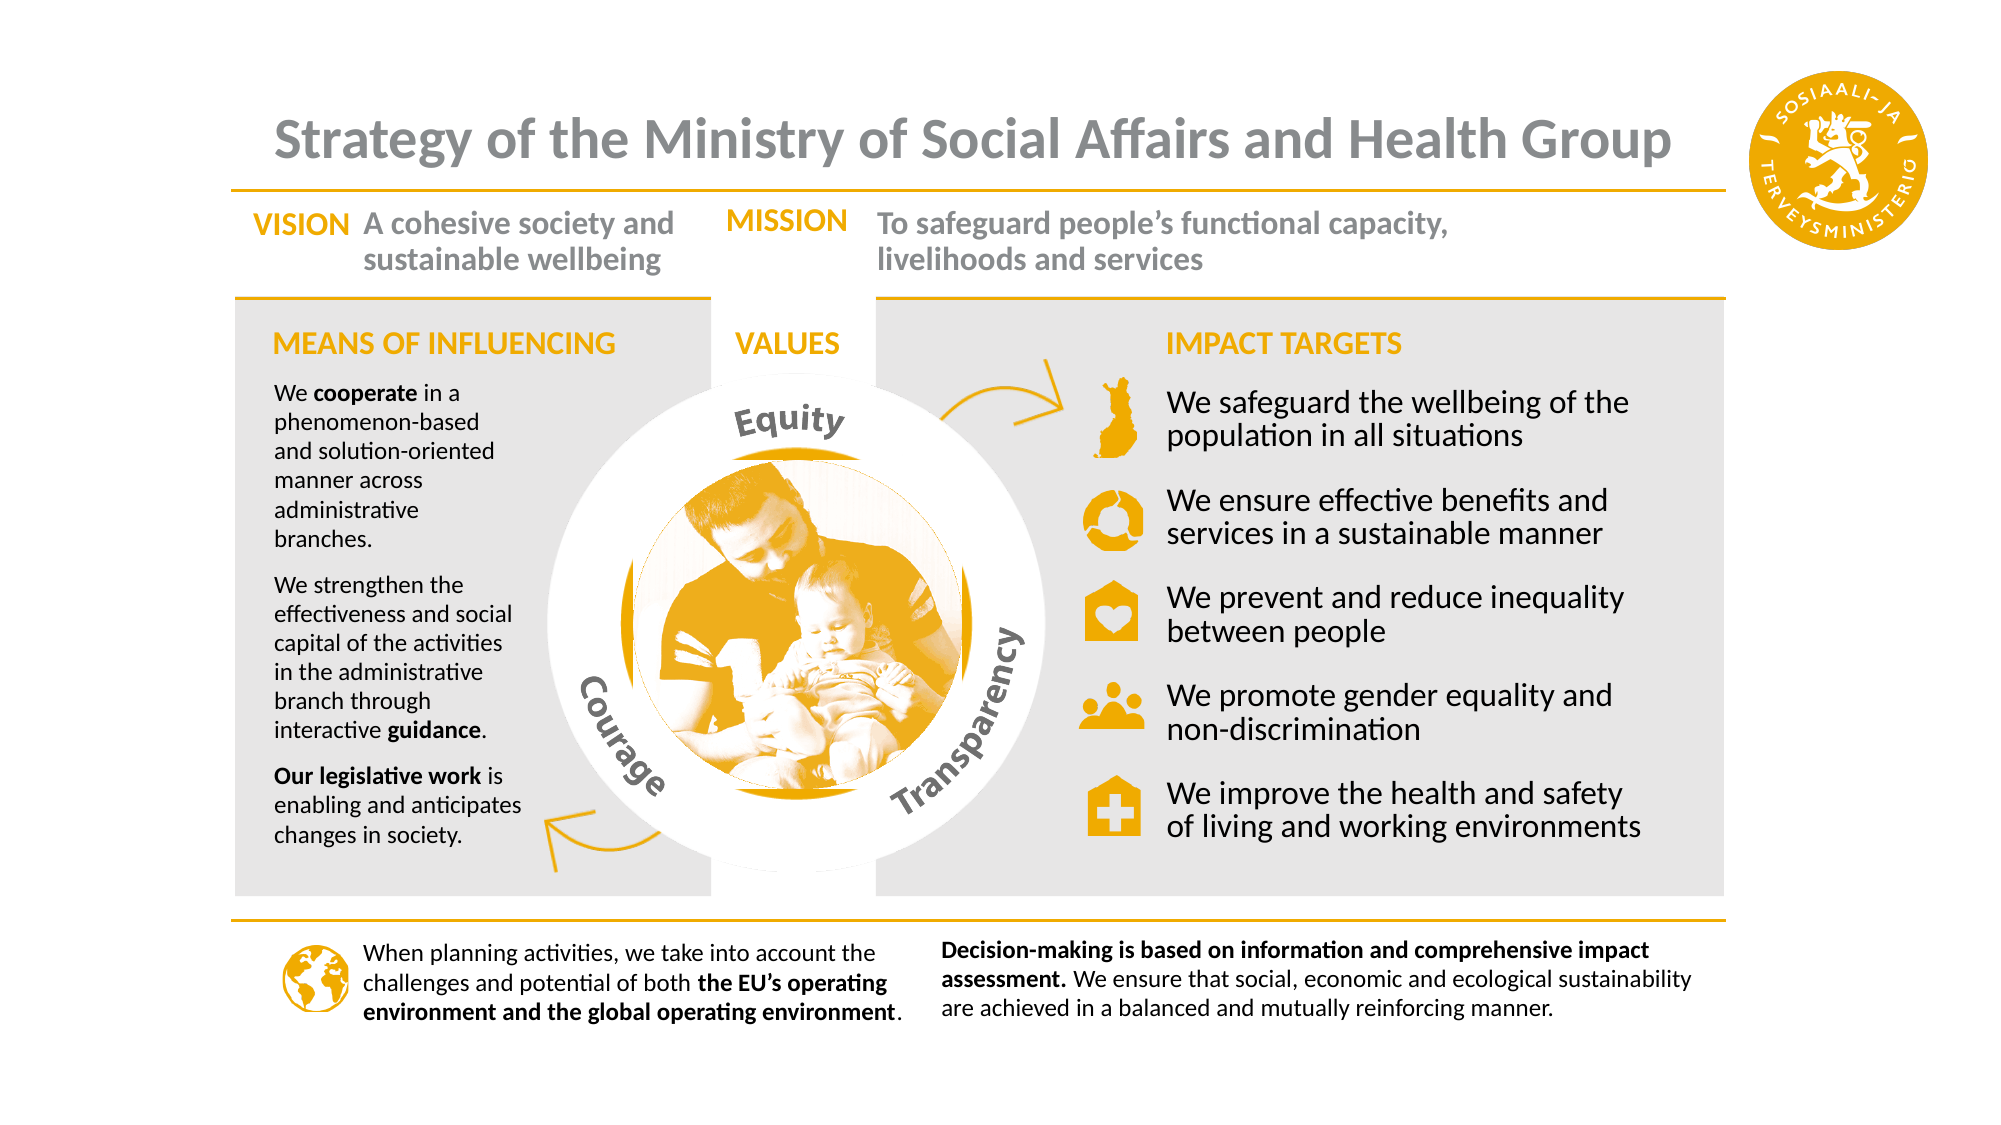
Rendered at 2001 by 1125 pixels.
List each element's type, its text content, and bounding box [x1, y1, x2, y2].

text_box When planning activities, we take into account the challenges and potential of both the EU’s operating environment and the global operating environment. [348, 930, 943, 1033]
picture [1078, 682, 1145, 729]
picture [1084, 580, 1138, 641]
picture [1093, 377, 1137, 458]
picture [511, 298, 1069, 919]
picture [1087, 775, 1141, 836]
text_box Decision-making is based on information and comprehensive impact assessment. We ensure that social, economic and ecological sustainability are achieved in a balanced and mutually reinforcing manner. [926, 926, 1720, 1030]
picture [1749, 71, 1928, 250]
text_box Strategy of the Ministry of Social Affairs and Health Group [259, 92, 1913, 178]
text_box A cohesive society and sustainable wellbeing [348, 198, 701, 286]
text_box MISSION [711, 191, 881, 246]
picture [1083, 490, 1144, 551]
text_box To safeguard people’s functional capacity, livelihoods and services [862, 198, 1495, 286]
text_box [235, 296, 1726, 897]
text_box VISION [238, 194, 370, 250]
picture [282, 945, 349, 1012]
